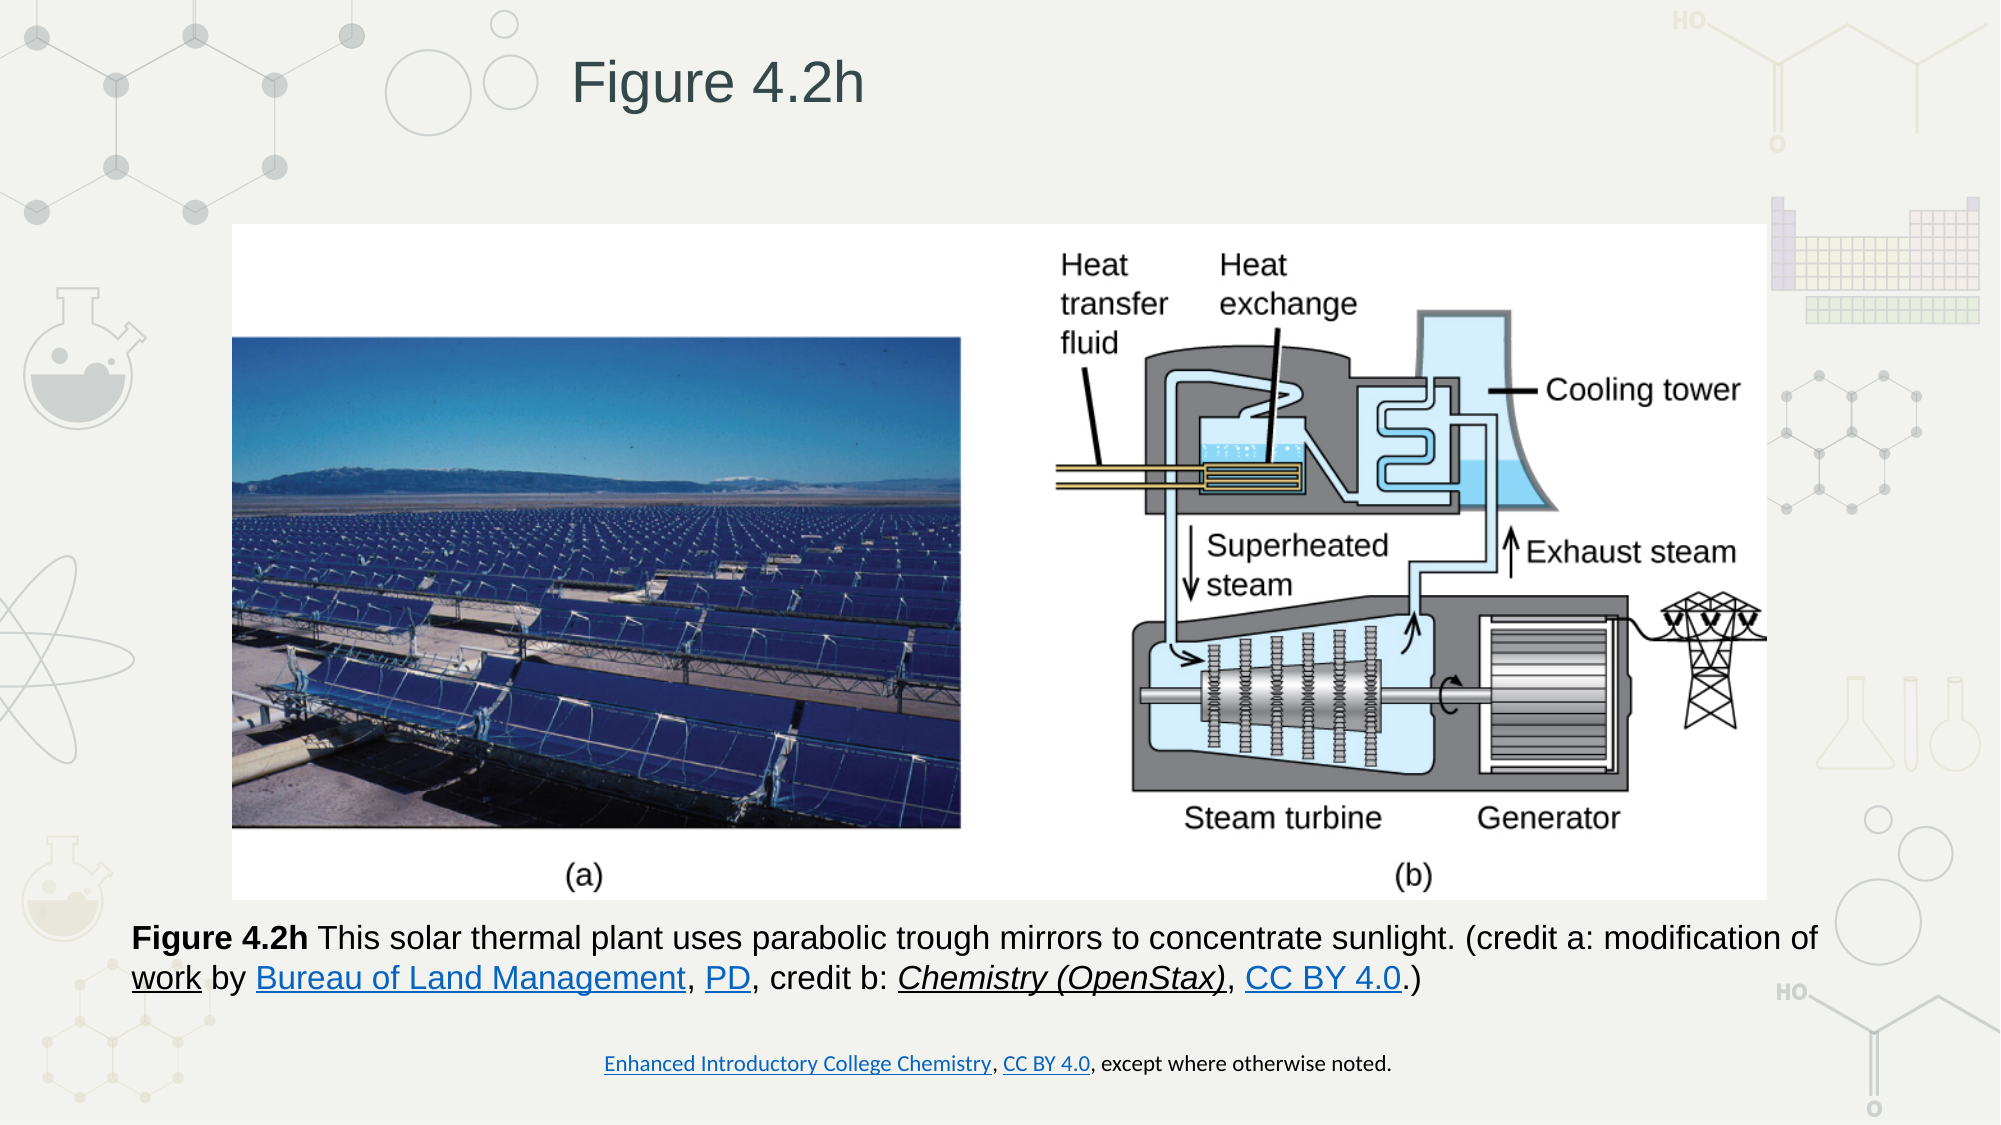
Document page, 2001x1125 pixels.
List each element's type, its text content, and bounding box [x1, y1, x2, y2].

picture [0, 0, 2001, 1125]
title Figure 4.2h [556, 16, 1202, 123]
list Figure 4.2h This solar thermal plant uses parabolic trough mirrors to concentrate sunlight. (credit a: modification of work by Bureau of Land Management, PD, credit b: Chemistry (OpenStax), CC BY 4.0.) [116, 908, 1884, 1040]
